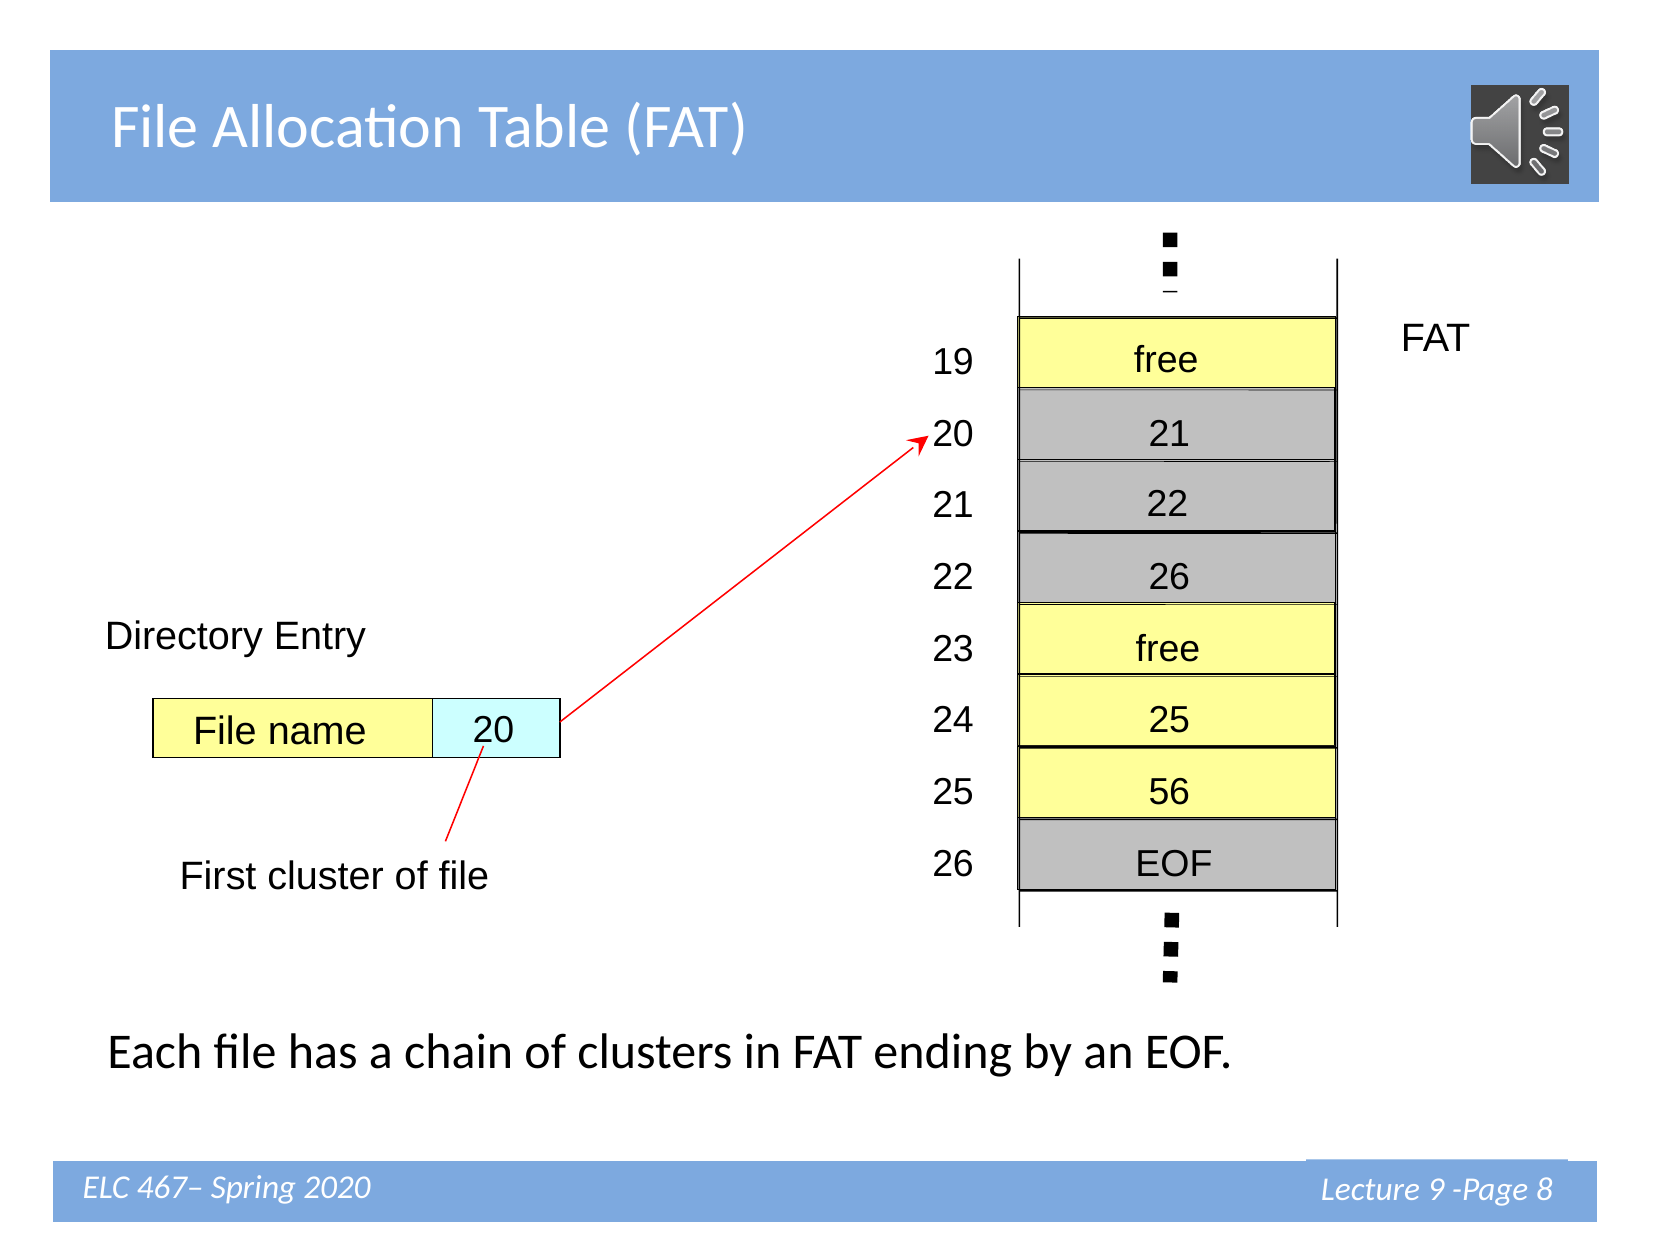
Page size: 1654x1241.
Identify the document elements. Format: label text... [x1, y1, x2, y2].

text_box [50, 1158, 1599, 1225]
text_box Each file has a chain of clusters in FAT ending by an EOF. [93, 1011, 1248, 1086]
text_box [89, 232, 1486, 983]
picture [1469, 84, 1571, 185]
text_box [46, 46, 1604, 206]
text_box File Allocation Table (FAT) [96, 78, 763, 168]
